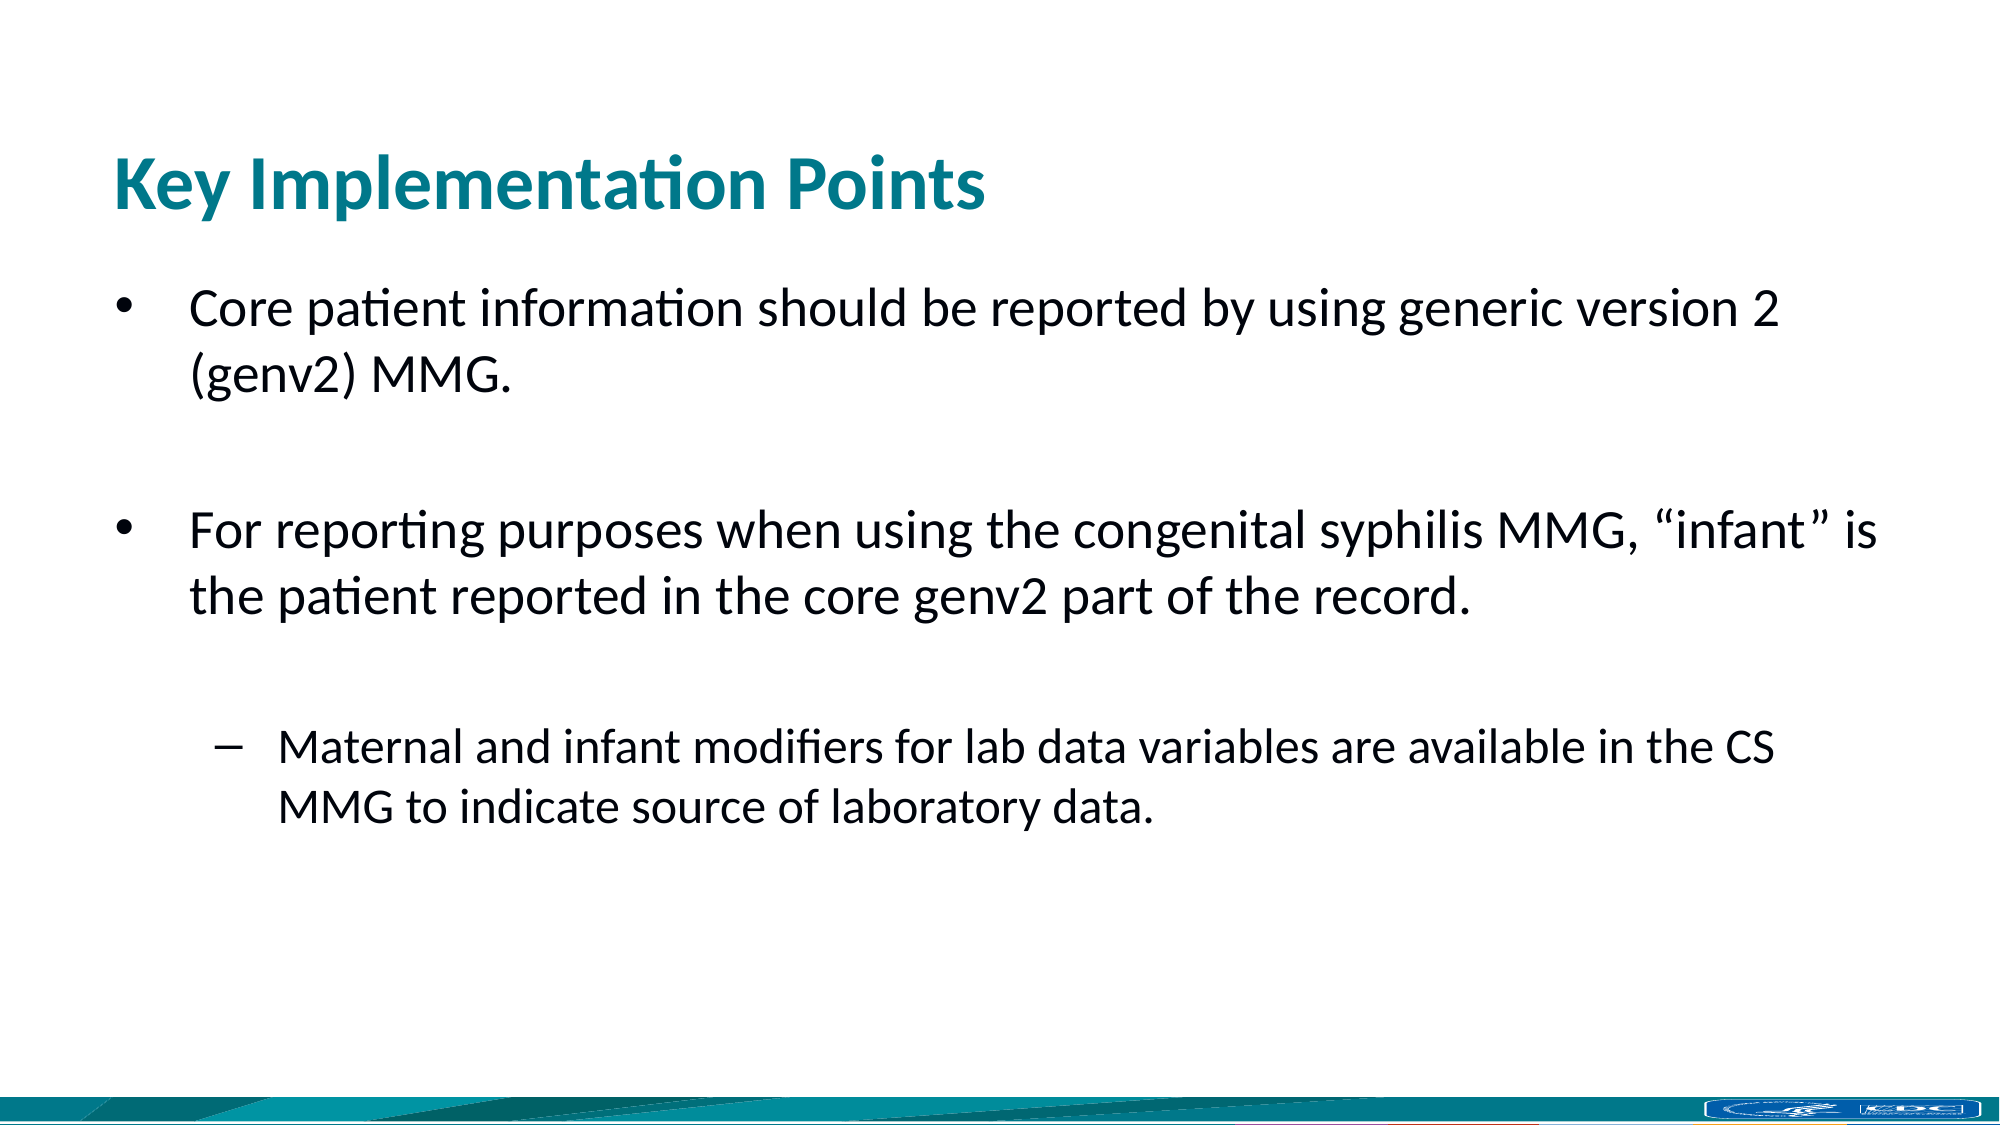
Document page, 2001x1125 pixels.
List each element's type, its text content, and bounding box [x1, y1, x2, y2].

text_box Core patient information should be reported by using generic version 2 (genv2) MMG. For reporting purposes when using the congenital syphilis MMG, “infant” is the patient reported in the core genv2 part of the record. Maternal and infant modifiers for lab data variables are available in the CS MMG to indicate source of laboratory data. [99, 263, 1900, 1114]
title Key Implementation Points [99, 45, 1900, 233]
